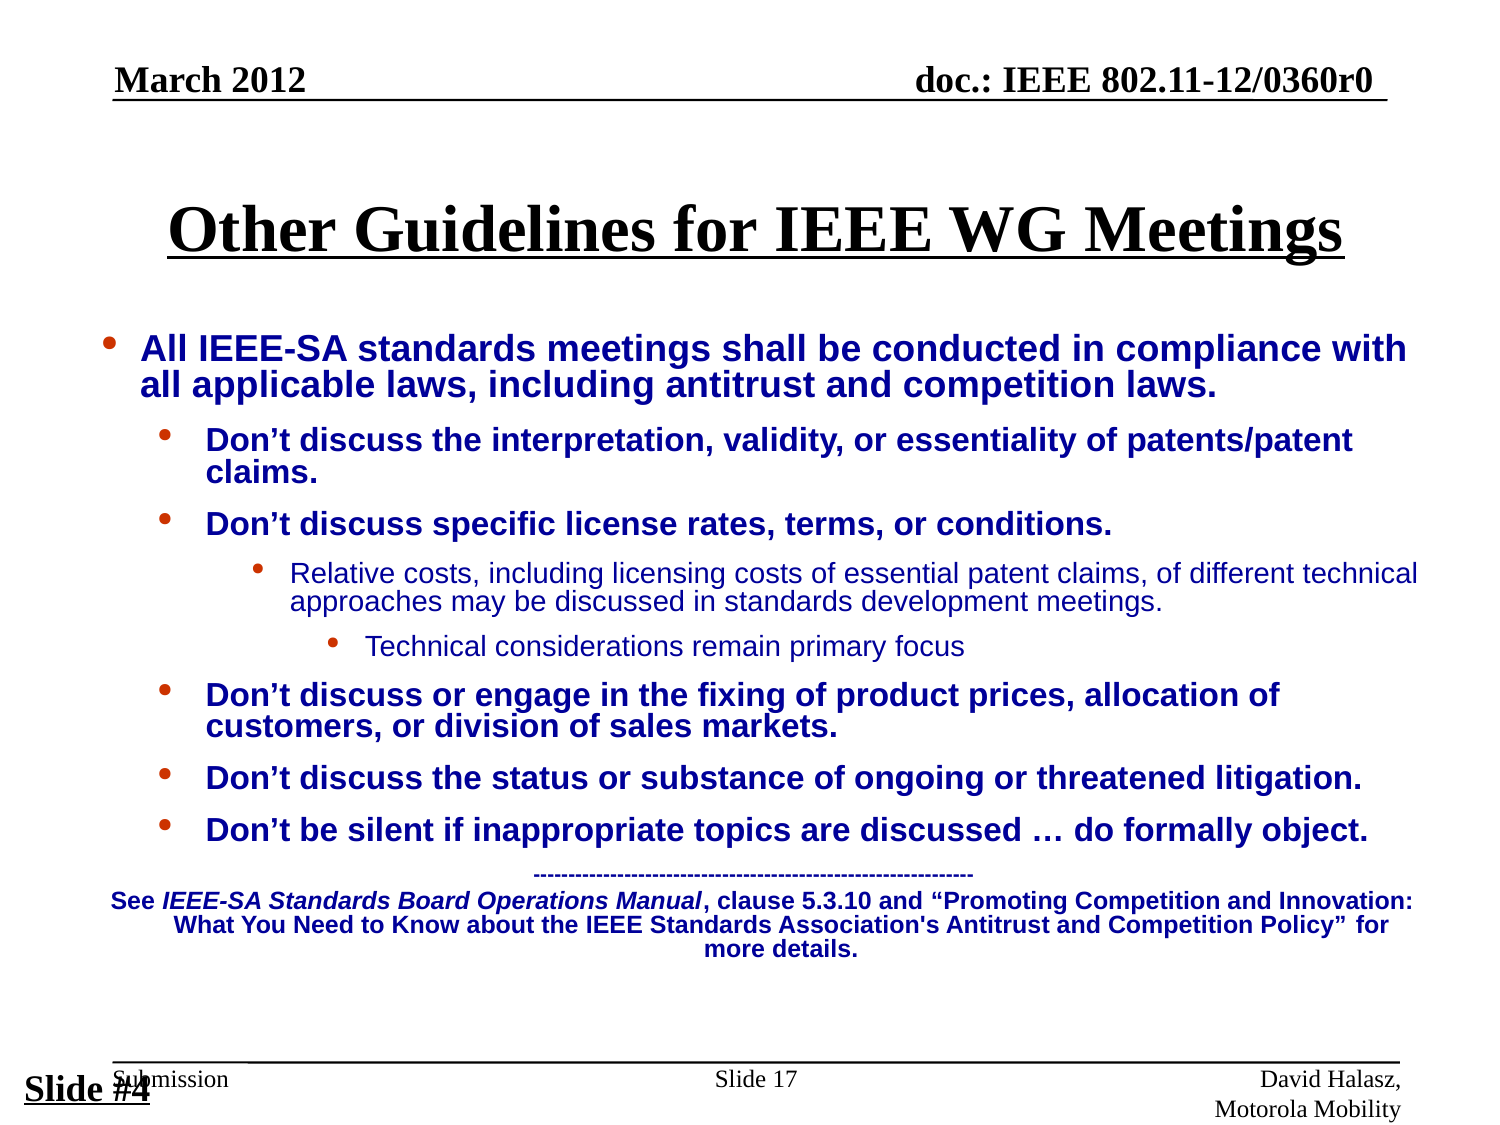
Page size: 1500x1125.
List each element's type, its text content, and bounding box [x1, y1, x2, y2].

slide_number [114, 54, 333, 101]
text_box All IEEE-SA standards meetings shall be conducted in compliance with all applicable laws, including antitrust and competition laws. Don’t discuss the interpretation, validity, or essentiality of patents/patent claims. Don’t discuss specific license rates, terms, or conditions. Relative costs, including licensing costs of essential patent claims, of different technical approaches may be discussed in standards development meetings. Technical considerations remain primary focus Don’t discuss or engage in the fixing of product prices, allocation of customers, or division of sales markets. Don’t discuss the status or substance of ongoing or threatened litigation. Don’t be silent if inappropriate topics are discussed … do formally object. --------------------------------------------------------------- See IEEE-SA Standards Board Operations Manual, clause 5.3.10 and “Promoting Competition and Innovation: What You Need to Know about the IEEE Standards Association's Antitrust and Competition Policy” for more details. [87, 299, 1438, 1038]
text_box Slide #4 [9, 1056, 166, 1116]
footer David Halasz, Motorola Mobility [1185, 1061, 1402, 1093]
title Other Guidelines for IEEE WG Meetings [62, 174, 1451, 276]
slide_number Slide 17 [712, 1061, 800, 1093]
text_box [87, 37, 1438, 163]
